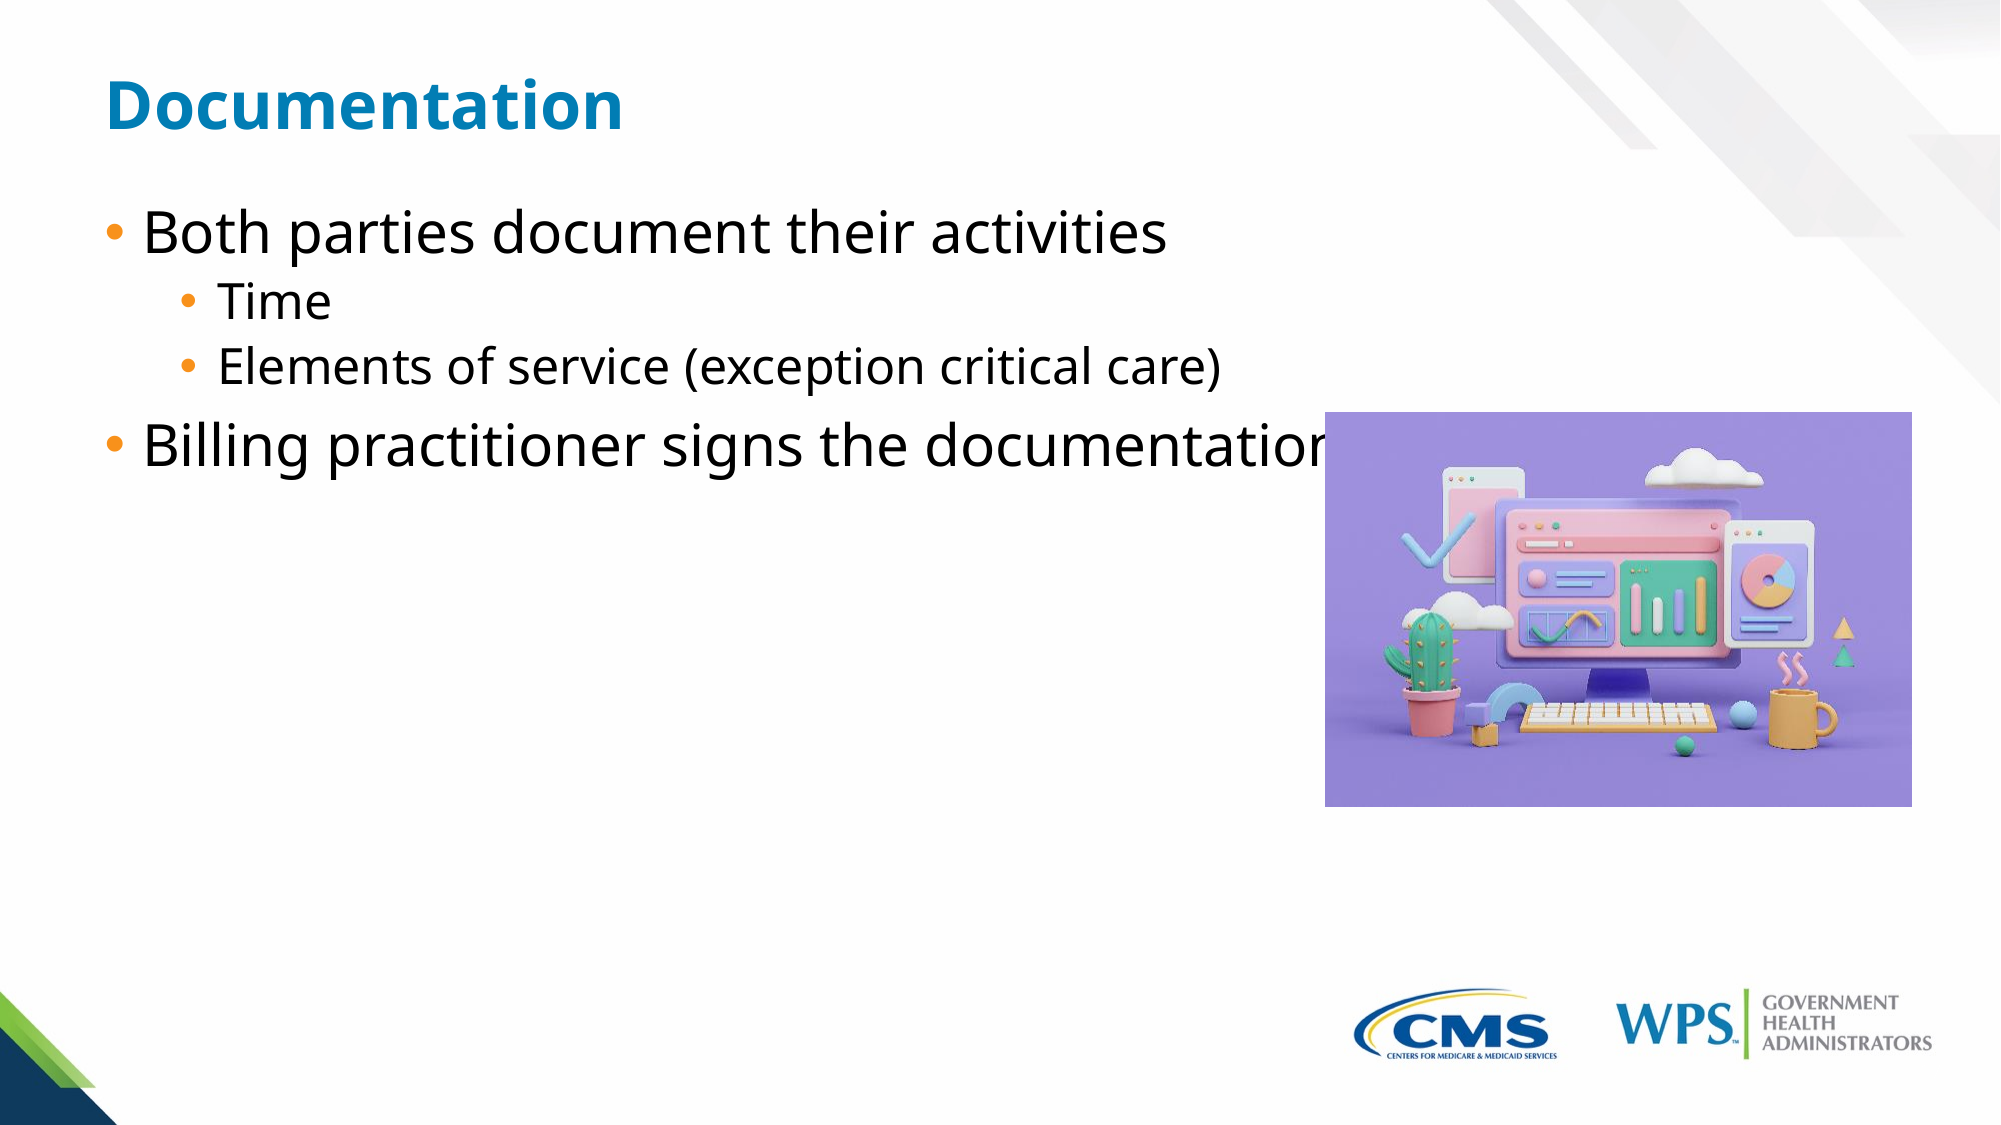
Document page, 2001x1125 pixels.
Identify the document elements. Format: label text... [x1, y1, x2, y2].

picture [0, 0, 2000, 1125]
list Both parties document their activities Time Elements of service (exception critical care) Billing practitioner signs the documentation [89, 195, 1902, 896]
title Documentation [89, 64, 1590, 140]
